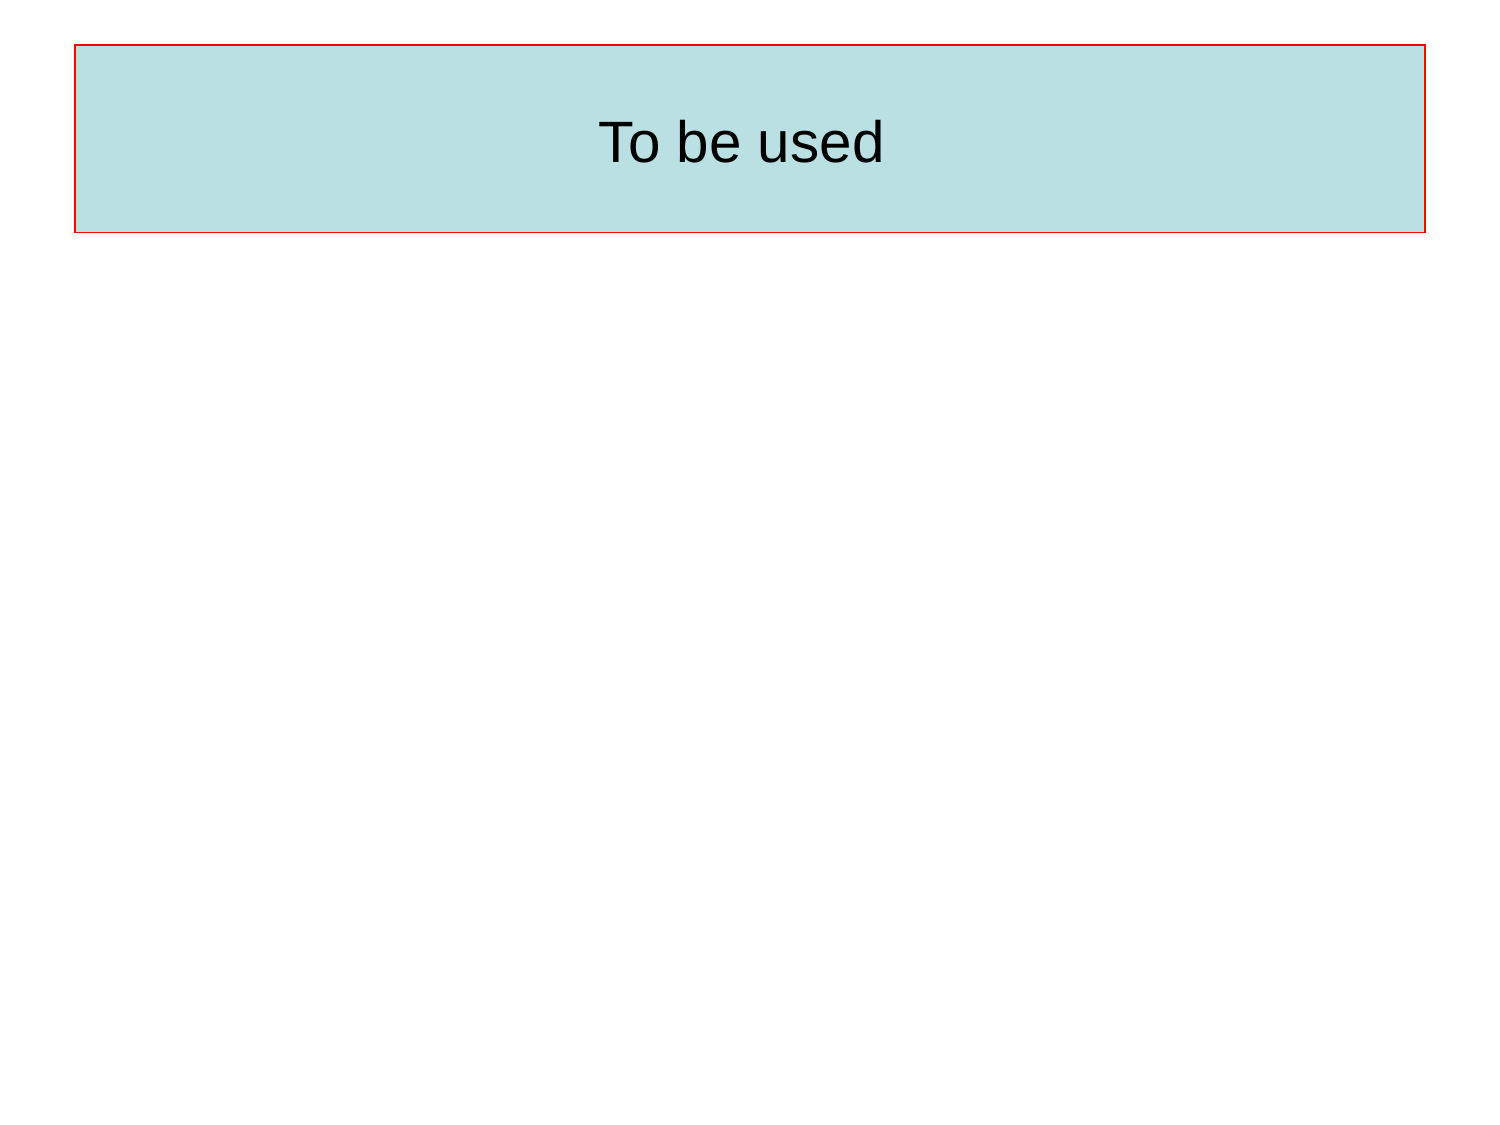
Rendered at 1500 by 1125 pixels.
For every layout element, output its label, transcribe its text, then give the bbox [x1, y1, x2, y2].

title To be used [74, 44, 1426, 233]
